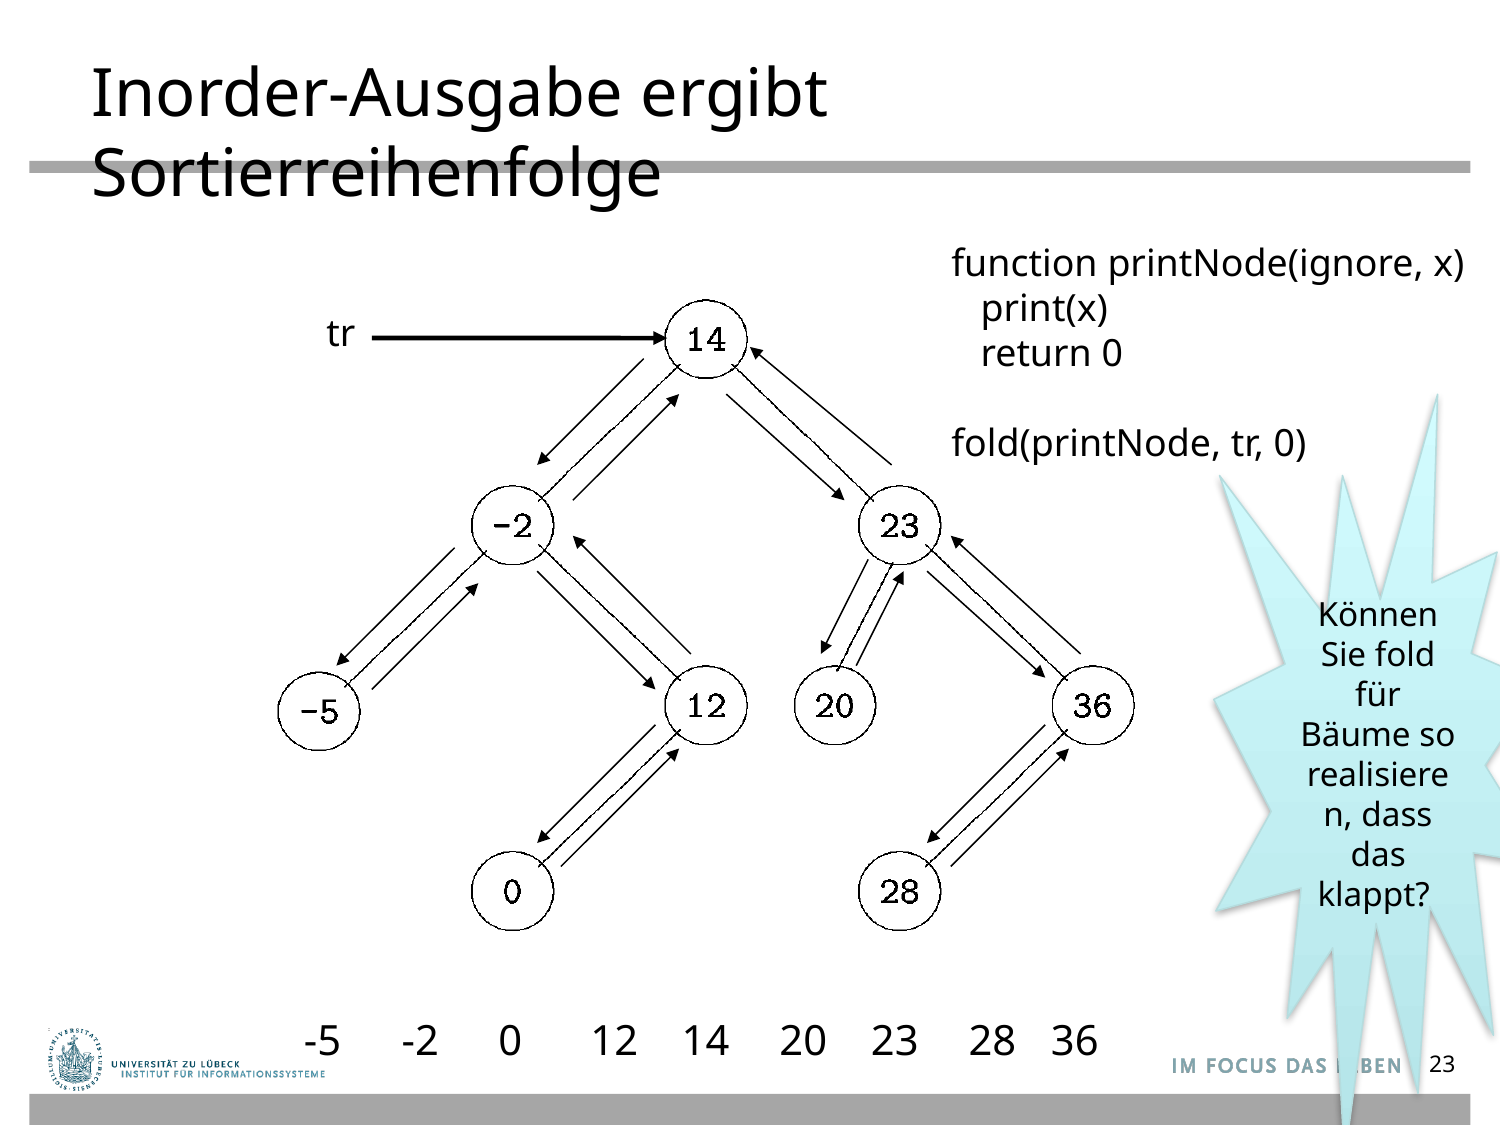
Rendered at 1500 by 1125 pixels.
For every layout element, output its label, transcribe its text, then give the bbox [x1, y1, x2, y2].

title Inorder-Ausgabe ergibt Sortierreihenfolge [76, 42, 1427, 126]
text_box 28 [953, 1006, 1032, 1072]
text_box 36 [1036, 1006, 1114, 1072]
text_box 0 [472, 1006, 538, 1072]
text_box function printNode(ignore, x) print(x) return 0 fold(printNode, tr, 0) [936, 231, 1480, 472]
text_box 14 [666, 1006, 745, 1072]
text_box -5 [289, 1006, 357, 1072]
text_box 23 [856, 1006, 934, 1072]
slide_number 23 [1424, 1050, 1471, 1083]
text_box 20 [764, 1006, 843, 1072]
text_box -2 [386, 1006, 455, 1072]
slide_number 23 [1360, 1050, 1408, 1083]
picture [253, 278, 1158, 962]
text_box 12 [575, 1006, 654, 1072]
picture [1173, 1058, 1305, 1073]
slide_number 23 [1305, 1050, 1334, 1083]
text_box Können Sie fold für Bäume so realisieren, dass das klappt? [1213, 393, 1500, 1125]
